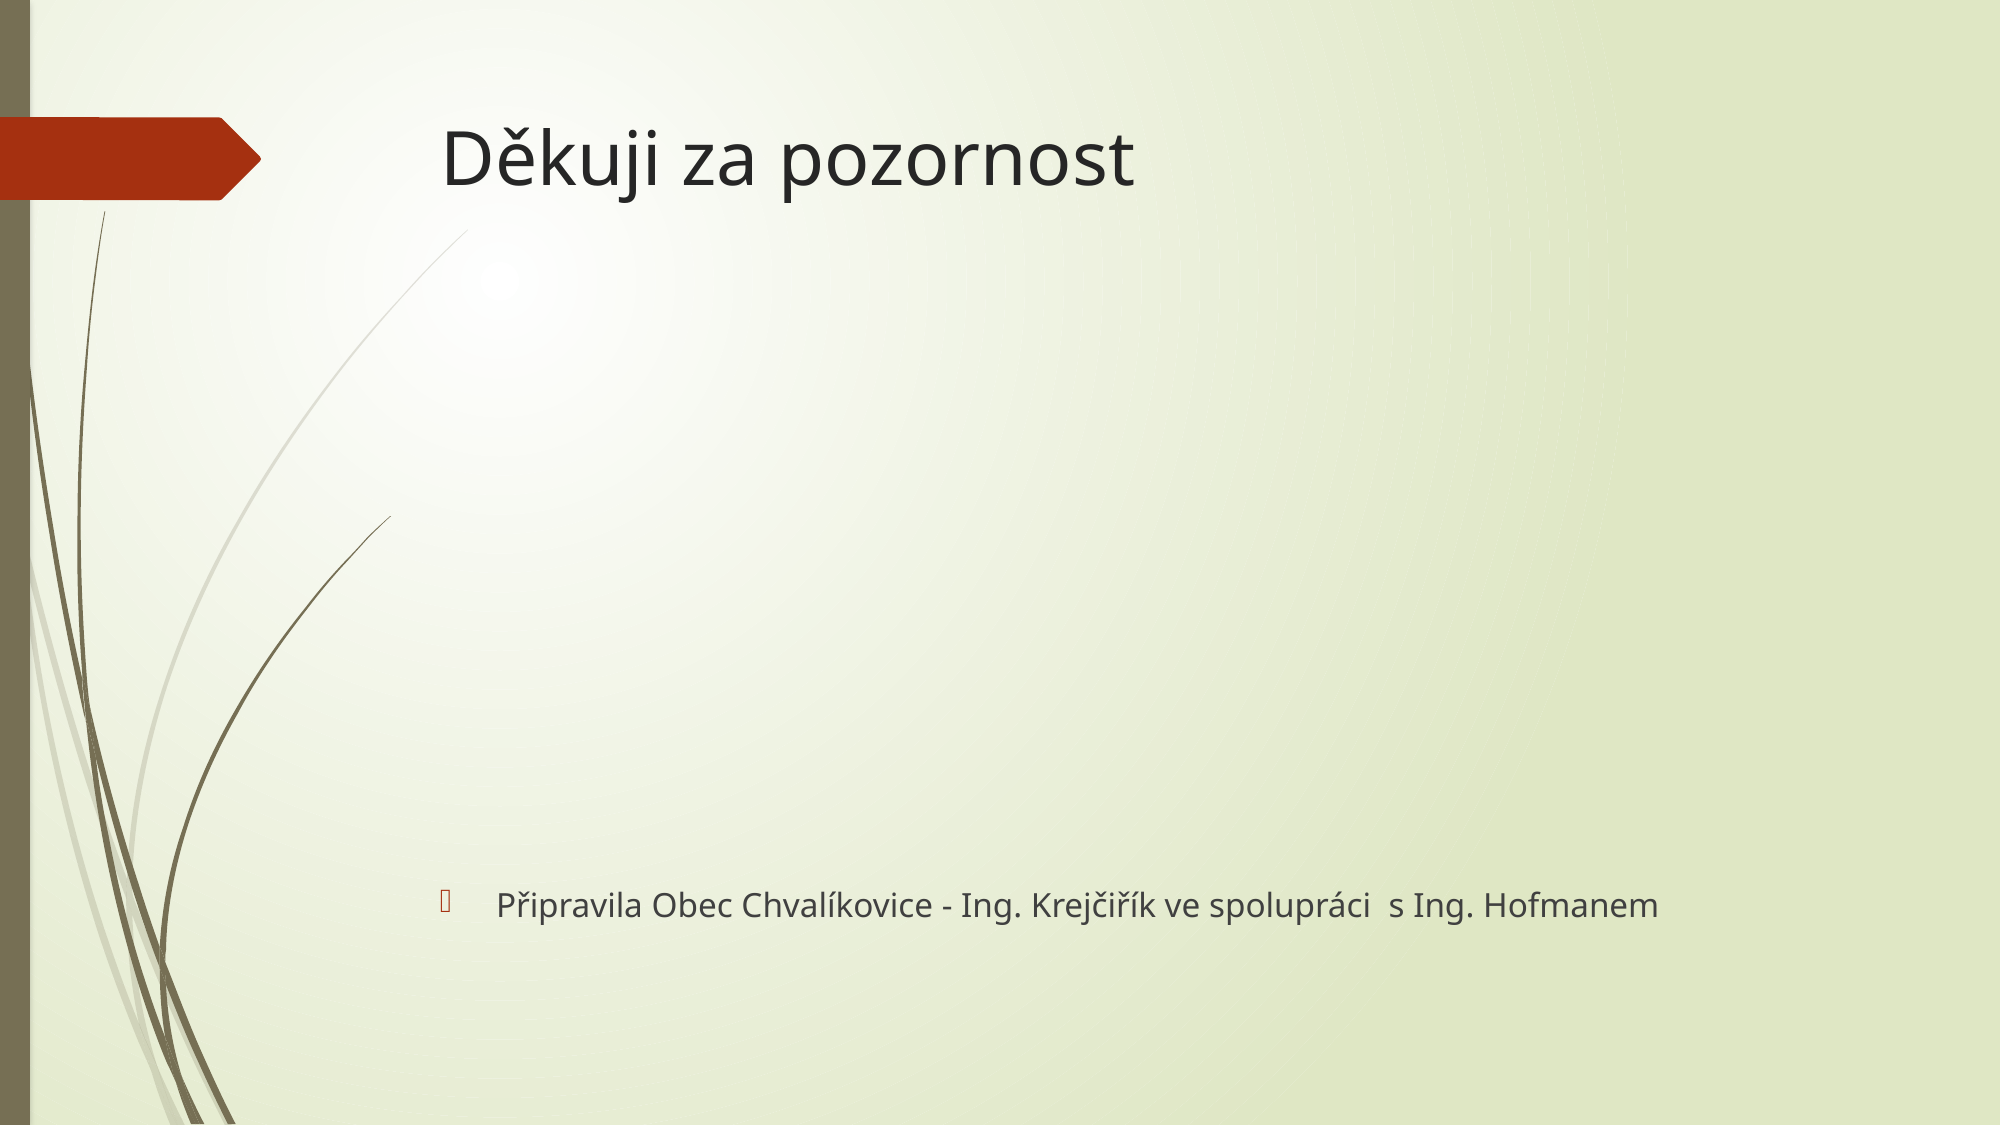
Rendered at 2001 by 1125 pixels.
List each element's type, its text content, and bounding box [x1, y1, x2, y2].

list Připravila Obec Chvalíkovice - Ing. Krejčiřík ve spolupráci s Ing. Hofmanem [424, 350, 1888, 970]
title Děkuji za pozornost [425, 102, 1888, 313]
